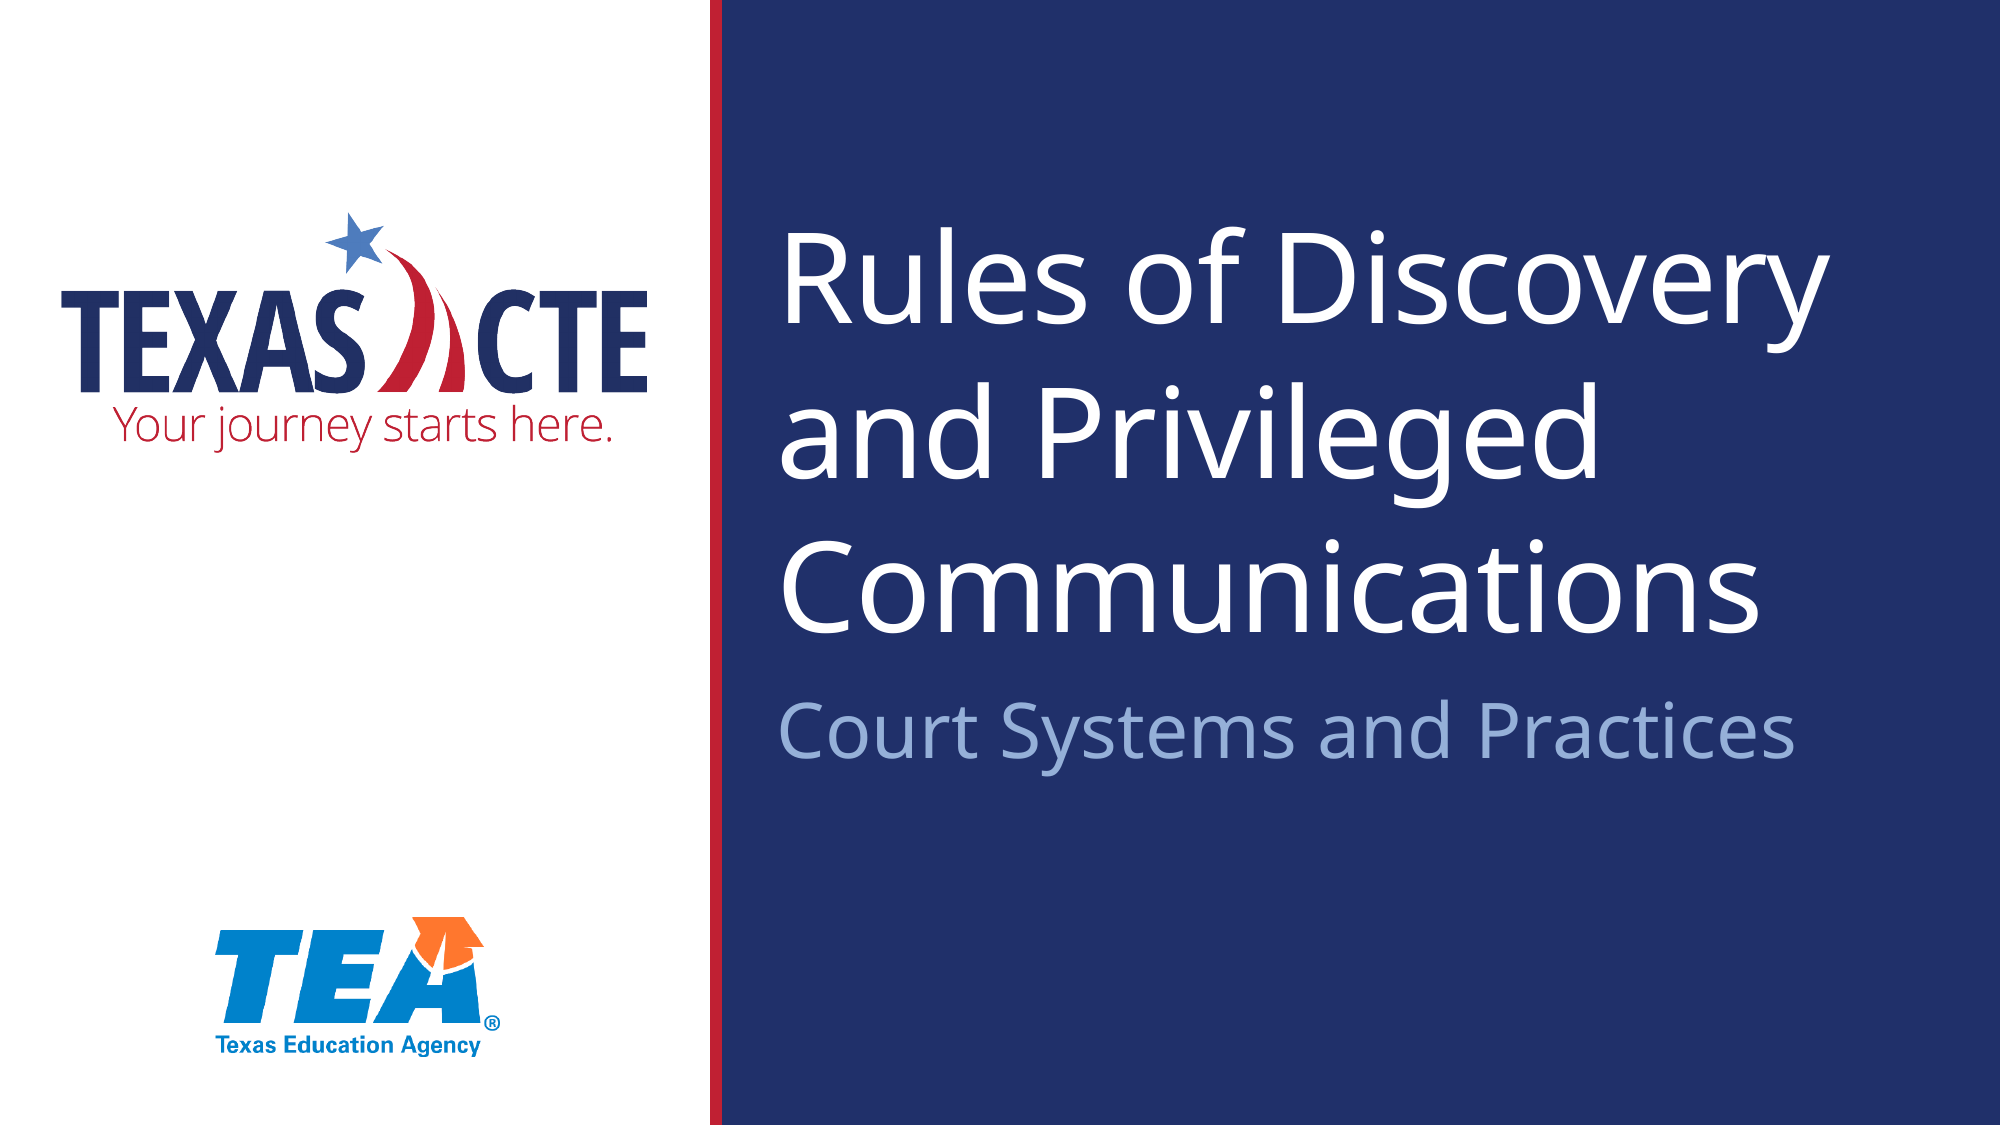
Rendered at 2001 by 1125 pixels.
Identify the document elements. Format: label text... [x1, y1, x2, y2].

list Rules of Discovery and Privileged Communications Court Systems and Practices [776, 200, 1939, 1032]
picture [61, 212, 647, 453]
picture [215, 917, 500, 1057]
